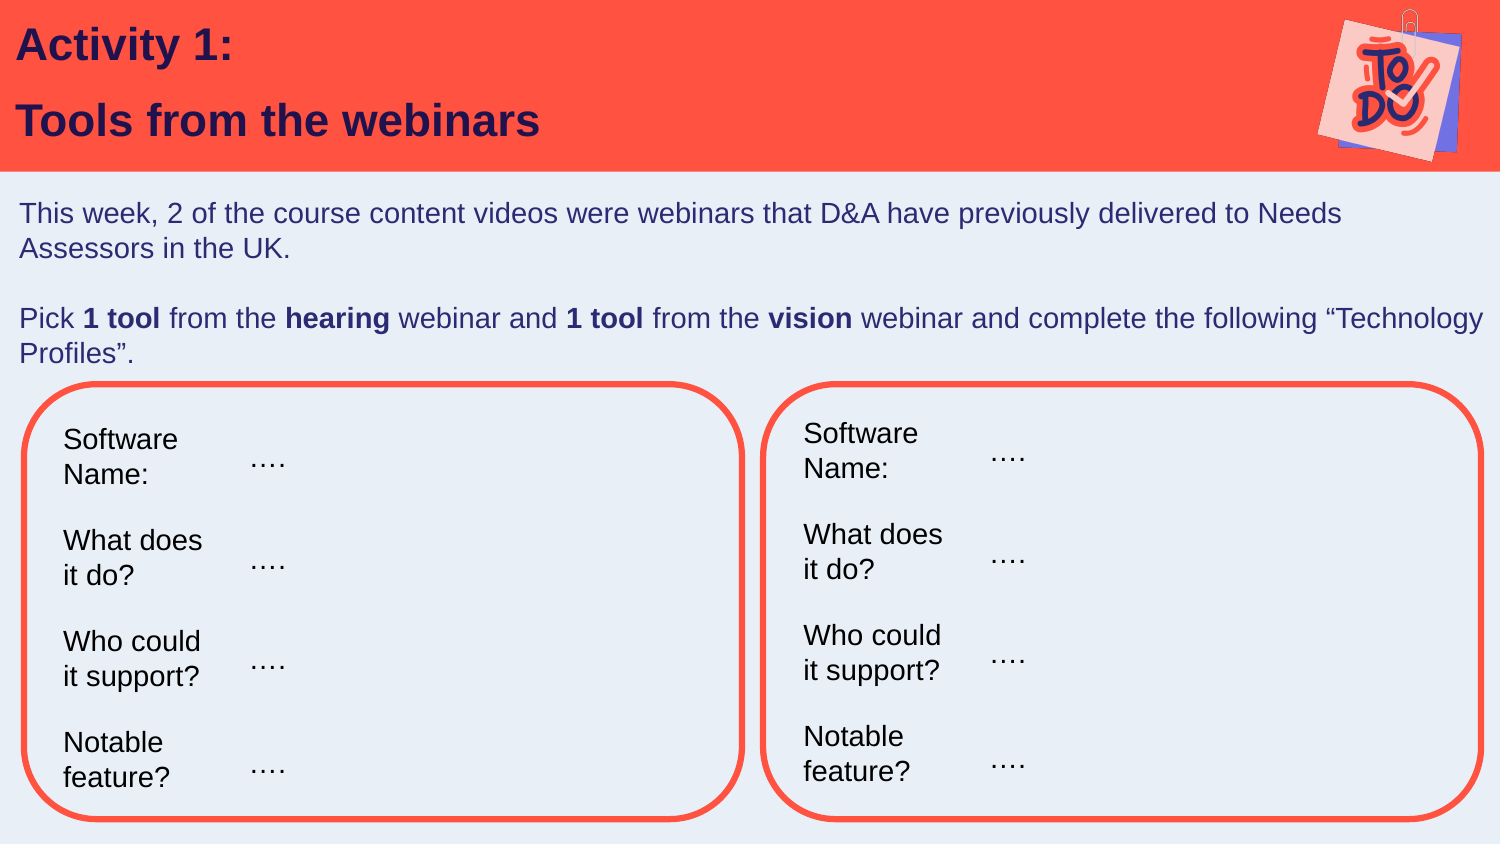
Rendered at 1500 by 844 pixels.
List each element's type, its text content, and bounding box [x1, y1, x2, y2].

text_box …. [973, 619, 1441, 685]
text_box …. [973, 519, 1441, 585]
text_box [763, 402, 788, 802]
text_box [789, 384, 1482, 820]
text_box …. [233, 729, 700, 795]
text_box This week, 2 of the course content videos were webinars that D&A have previously delivered to Needs Assessors in the UK. Pick 1 tool from the hearing webinar and 1 tool from the vision webinar and complete the following “Technology Profiles”. [4, 179, 1500, 384]
text_box Software Name: [48, 405, 228, 506]
text_box …. [973, 417, 1441, 483]
text_box Notable feature? [48, 708, 228, 809]
text_box What does it do? [48, 506, 228, 607]
text_box …. [973, 724, 1441, 790]
text_box …. [233, 525, 700, 591]
text_box Who could it support? [48, 607, 228, 708]
text_box Software Name: [788, 399, 969, 500]
text_box …. [233, 624, 700, 690]
text_box [23, 384, 742, 820]
text_box Who could it support? [788, 601, 969, 702]
picture [1242, 0, 1500, 172]
title Activity 1: Tools from the webinars [0, 0, 1240, 172]
text_box Notable feature? [788, 702, 969, 803]
text_box What does it do? [788, 500, 969, 601]
text_box …. [233, 422, 700, 488]
